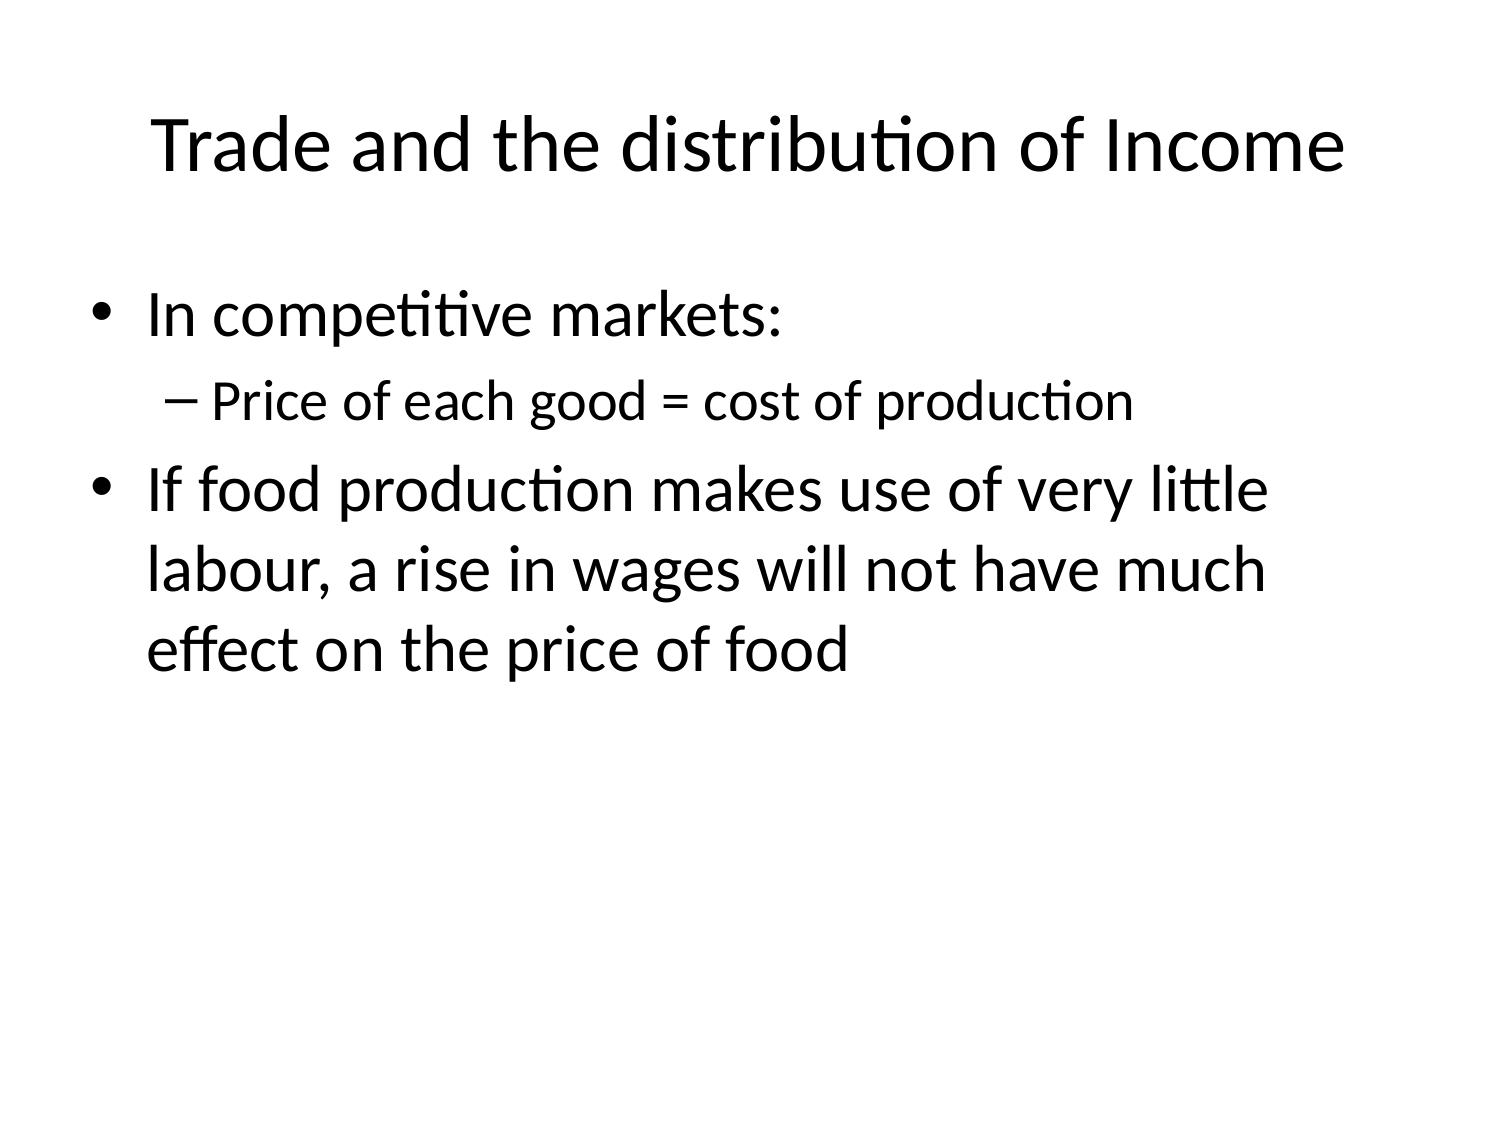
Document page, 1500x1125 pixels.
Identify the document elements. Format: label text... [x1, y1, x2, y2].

list In competitive markets: Price of each good = cost of production If food production makes use of very little labour, a rise in wages will not have much effect on the price of food [75, 262, 1425, 1005]
title Trade and the distribution of Income [75, 45, 1425, 233]
